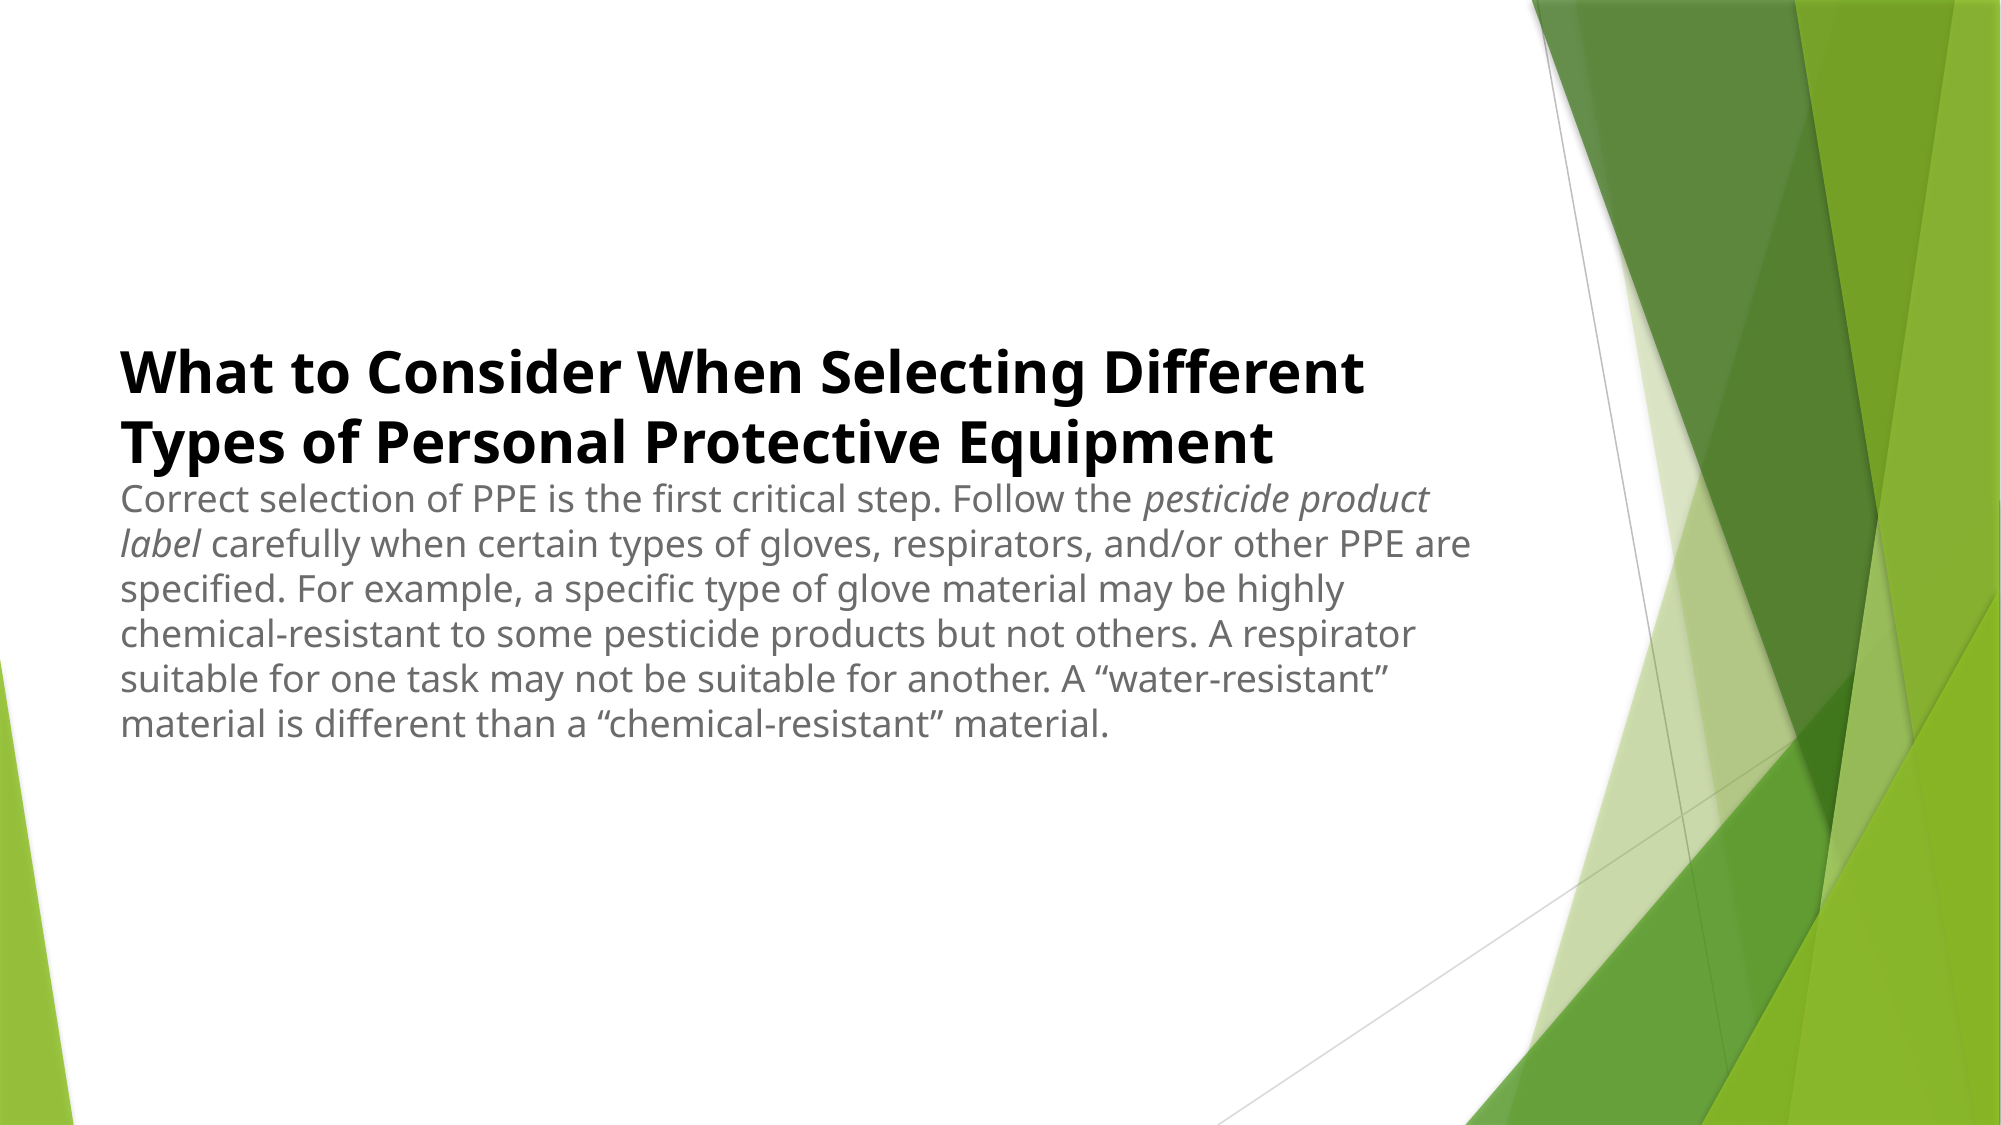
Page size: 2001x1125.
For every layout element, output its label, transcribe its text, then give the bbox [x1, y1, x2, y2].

text_box What to Consider When Selecting Different Types of Personal Protective Equipment Correct selection of PPE is the first critical step. Follow the pesticide product label carefully when certain types of gloves, respirators, and/or other PPE are specified. For example, a specific type of glove material may be highly chemical-resistant to some pesticide products but not others. A respirator suitable for one task may not be suitable for another. A “water-resistant” material is different than a “chemical-resistant” material. [105, 327, 1500, 753]
